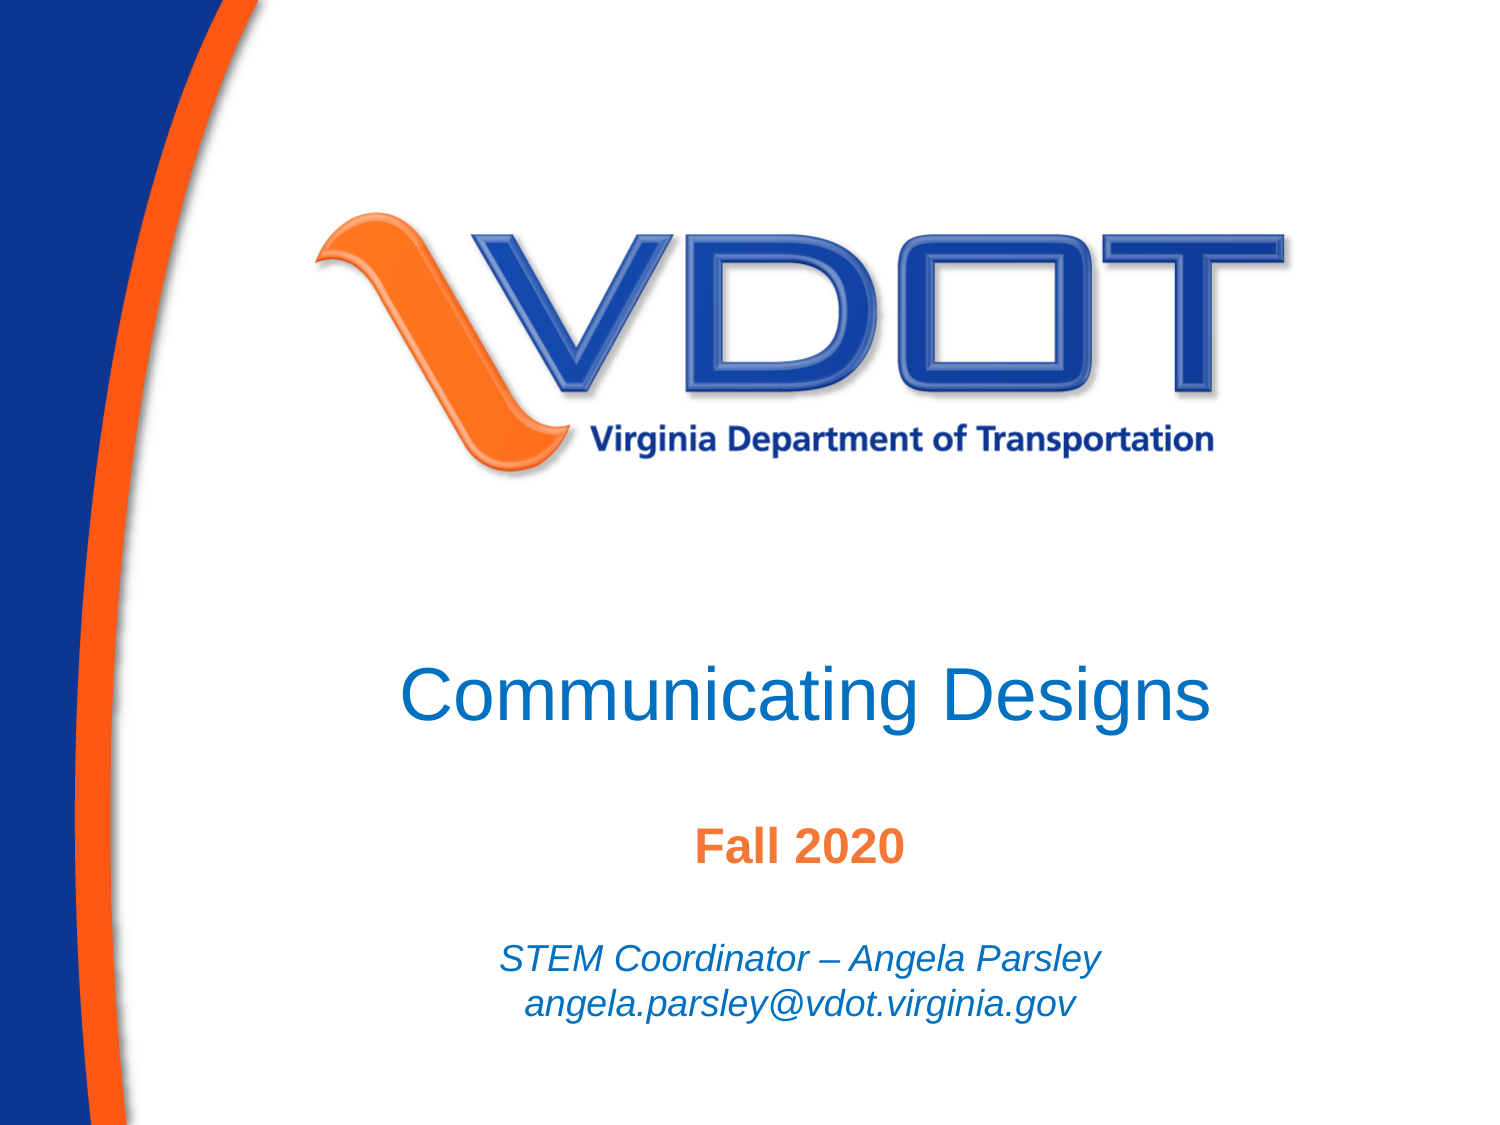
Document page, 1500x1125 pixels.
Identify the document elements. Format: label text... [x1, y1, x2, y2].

picture [0, 0, 1500, 1125]
subtitle Communicating Designs [249, 637, 1363, 788]
title Fall 2020 STEM Coordinator – Angela Parsley angela.parsley@vdot.virginia.gov [249, 812, 1350, 1025]
